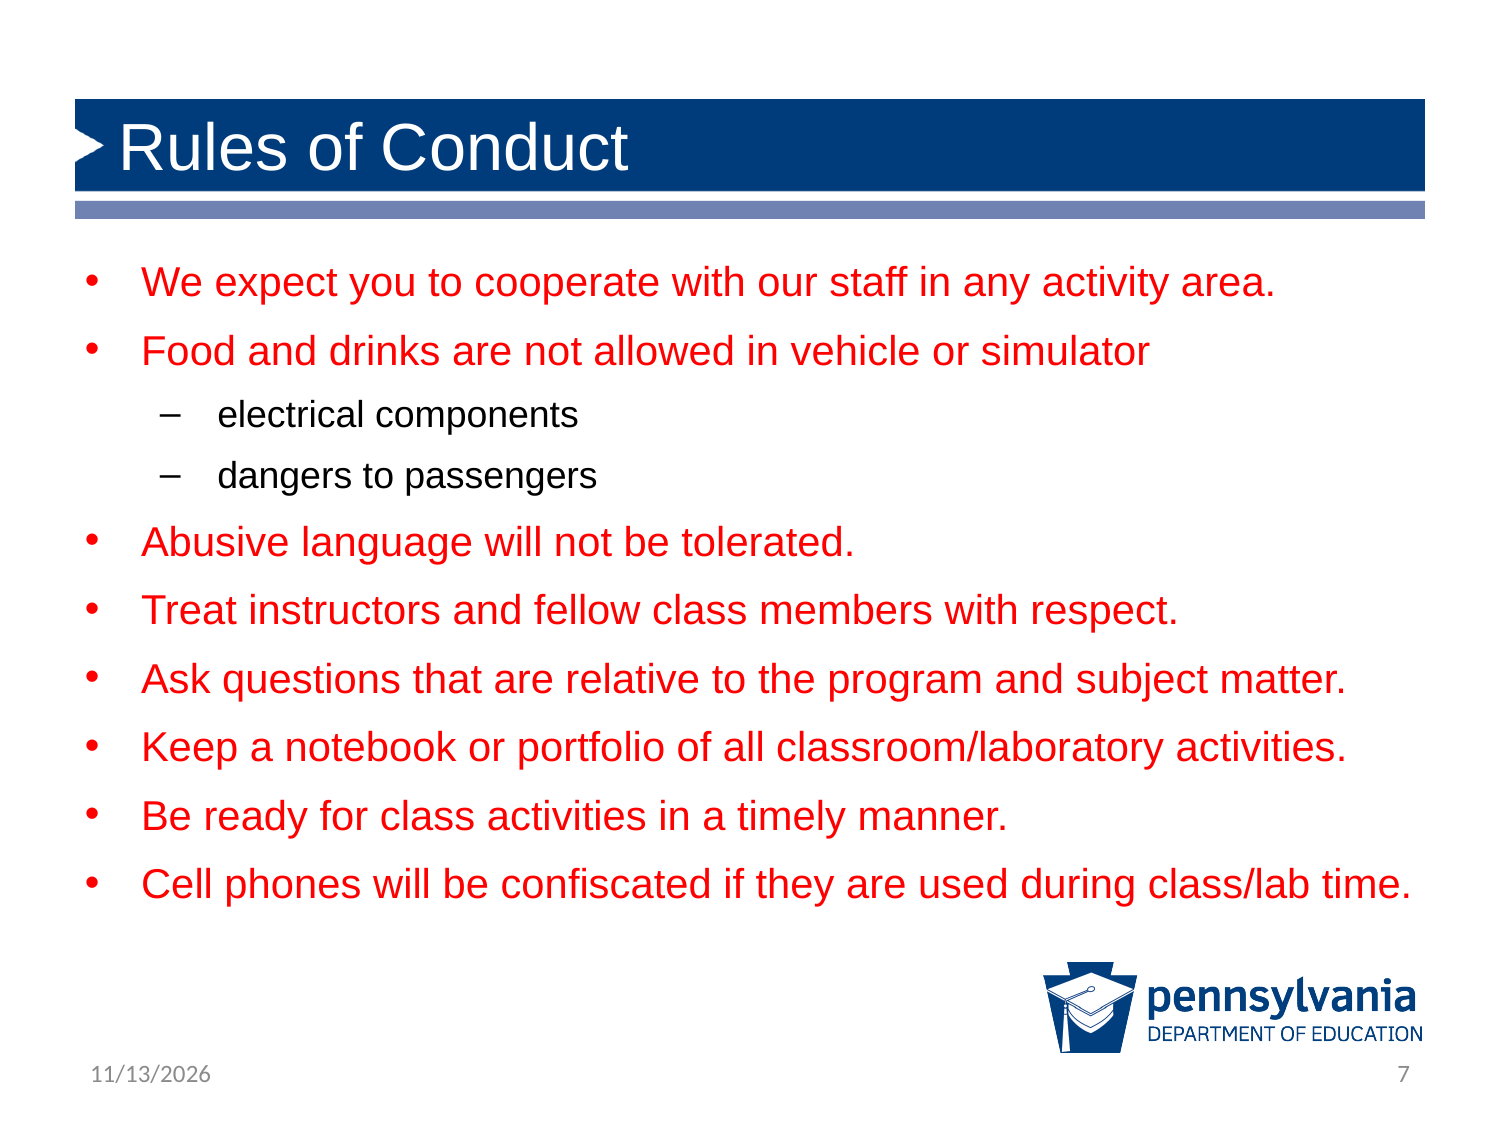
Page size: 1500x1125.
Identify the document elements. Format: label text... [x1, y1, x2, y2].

picture [1043, 975, 1422, 1053]
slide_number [75, 1042, 425, 1103]
text_box We expect you to cooperate with our staff in any activity area. Food and drinks are not allowed in vehicle or simulator electrical components dangers to passengers Abusive language will not be tolerated. Treat instructors and fellow class members with respect. Ask questions that are relative to the program and subject matter. Keep a notebook or portfolio of all classroom/laboratory activities. Be ready for class activities in a timely manner. Cell phones will be confiscated if they are used during class/lab time. [69, 237, 1445, 975]
title Rules of Conduct [75, 50, 1425, 237]
slide_number 7 [1074, 1042, 1425, 1103]
